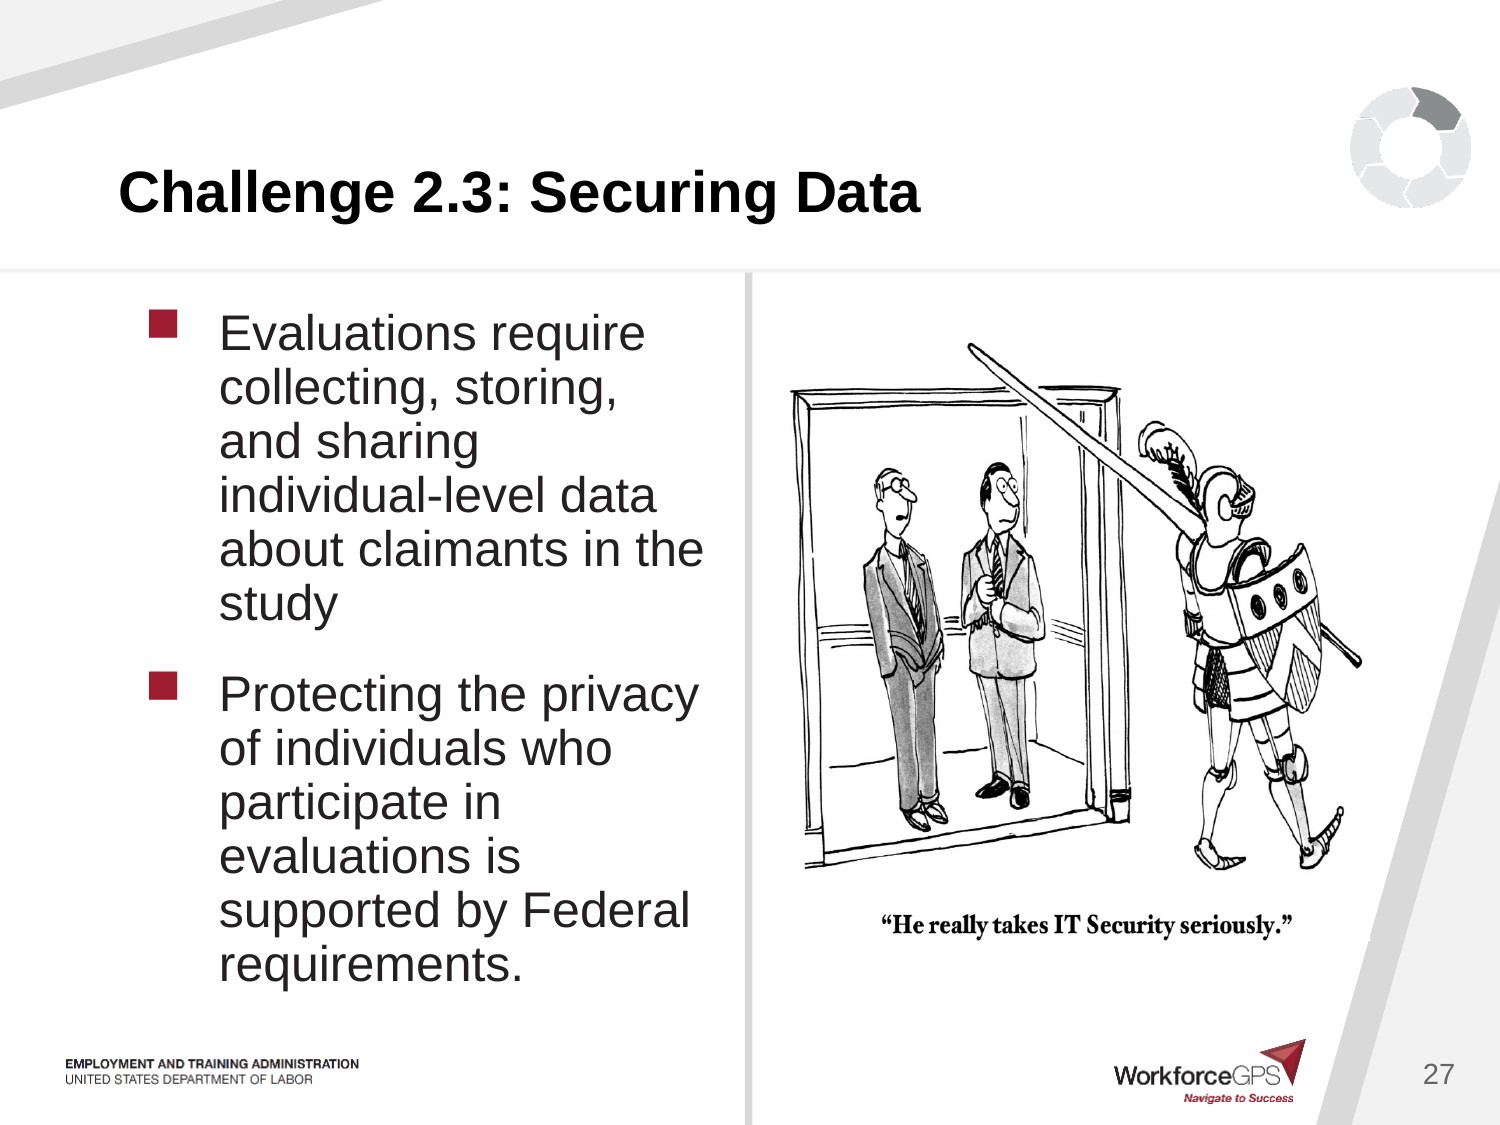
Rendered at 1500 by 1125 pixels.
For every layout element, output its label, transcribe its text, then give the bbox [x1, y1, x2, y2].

picture [59, 1053, 370, 1092]
picture [765, 325, 1371, 941]
slide_number 27 [1260, 1042, 1471, 1103]
title Challenge 2.3: Securing Data [103, 59, 1409, 233]
picture [1112, 1038, 1308, 1105]
list Evaluations require collecting, storing, and sharing individual-level data about claimants in the study Protecting the privacy of individuals who participate in evaluations is supported by Federal requirements. [114, 299, 729, 1014]
picture [1350, 87, 1471, 208]
